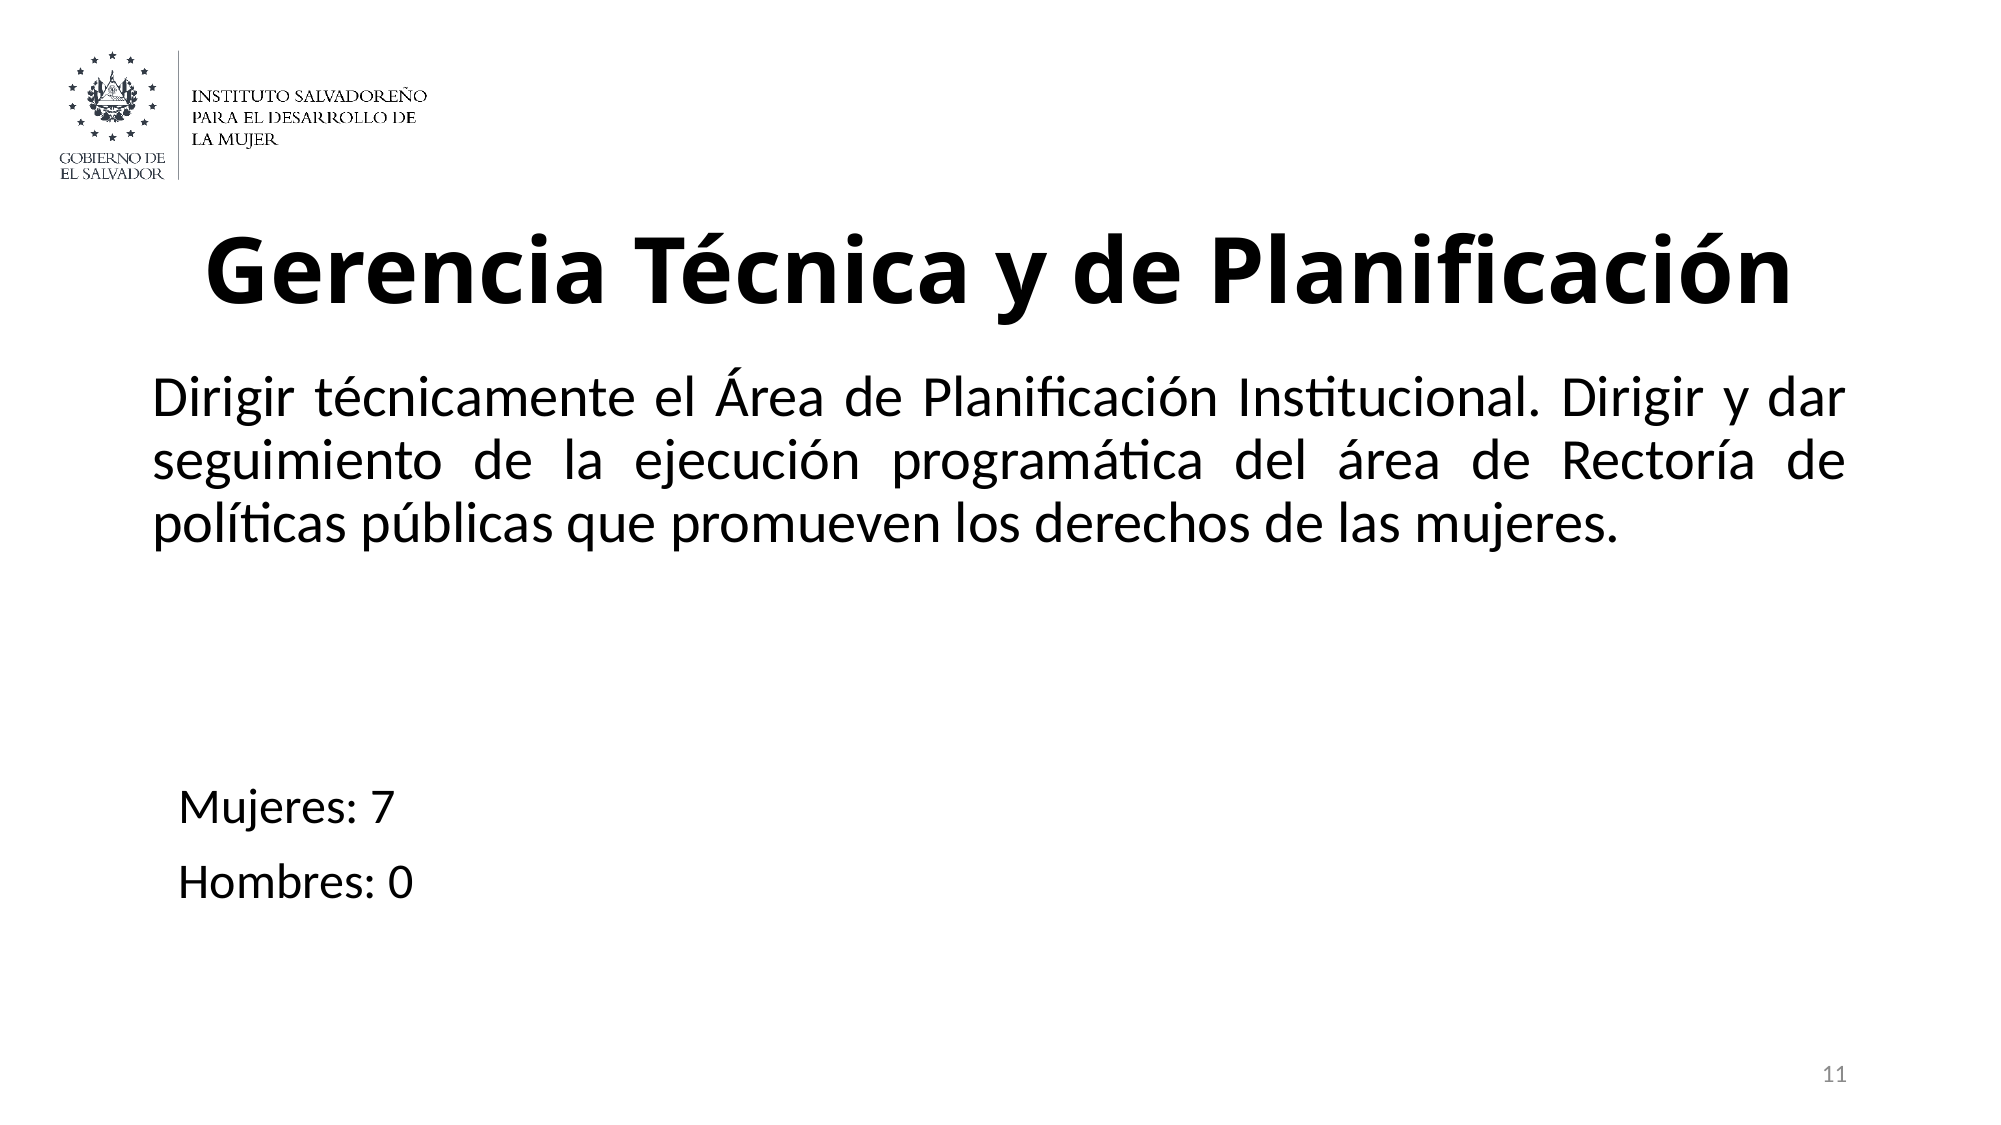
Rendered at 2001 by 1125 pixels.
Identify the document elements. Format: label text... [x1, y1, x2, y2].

title Gerencia Técnica y de Planificación [137, 164, 1863, 359]
list Dirigir técnicamente el Área de Planificación Institucional. Dirigir y dar seguimiento de la ejecución programática del área de Rectoría de políticas públicas que promueven los derechos de las mujeres. [137, 359, 1863, 1037]
slide_number 11 [1412, 1042, 1863, 1103]
text_box Mujeres: 7 Hombres: 0 [163, 772, 556, 934]
picture [49, 40, 436, 189]
